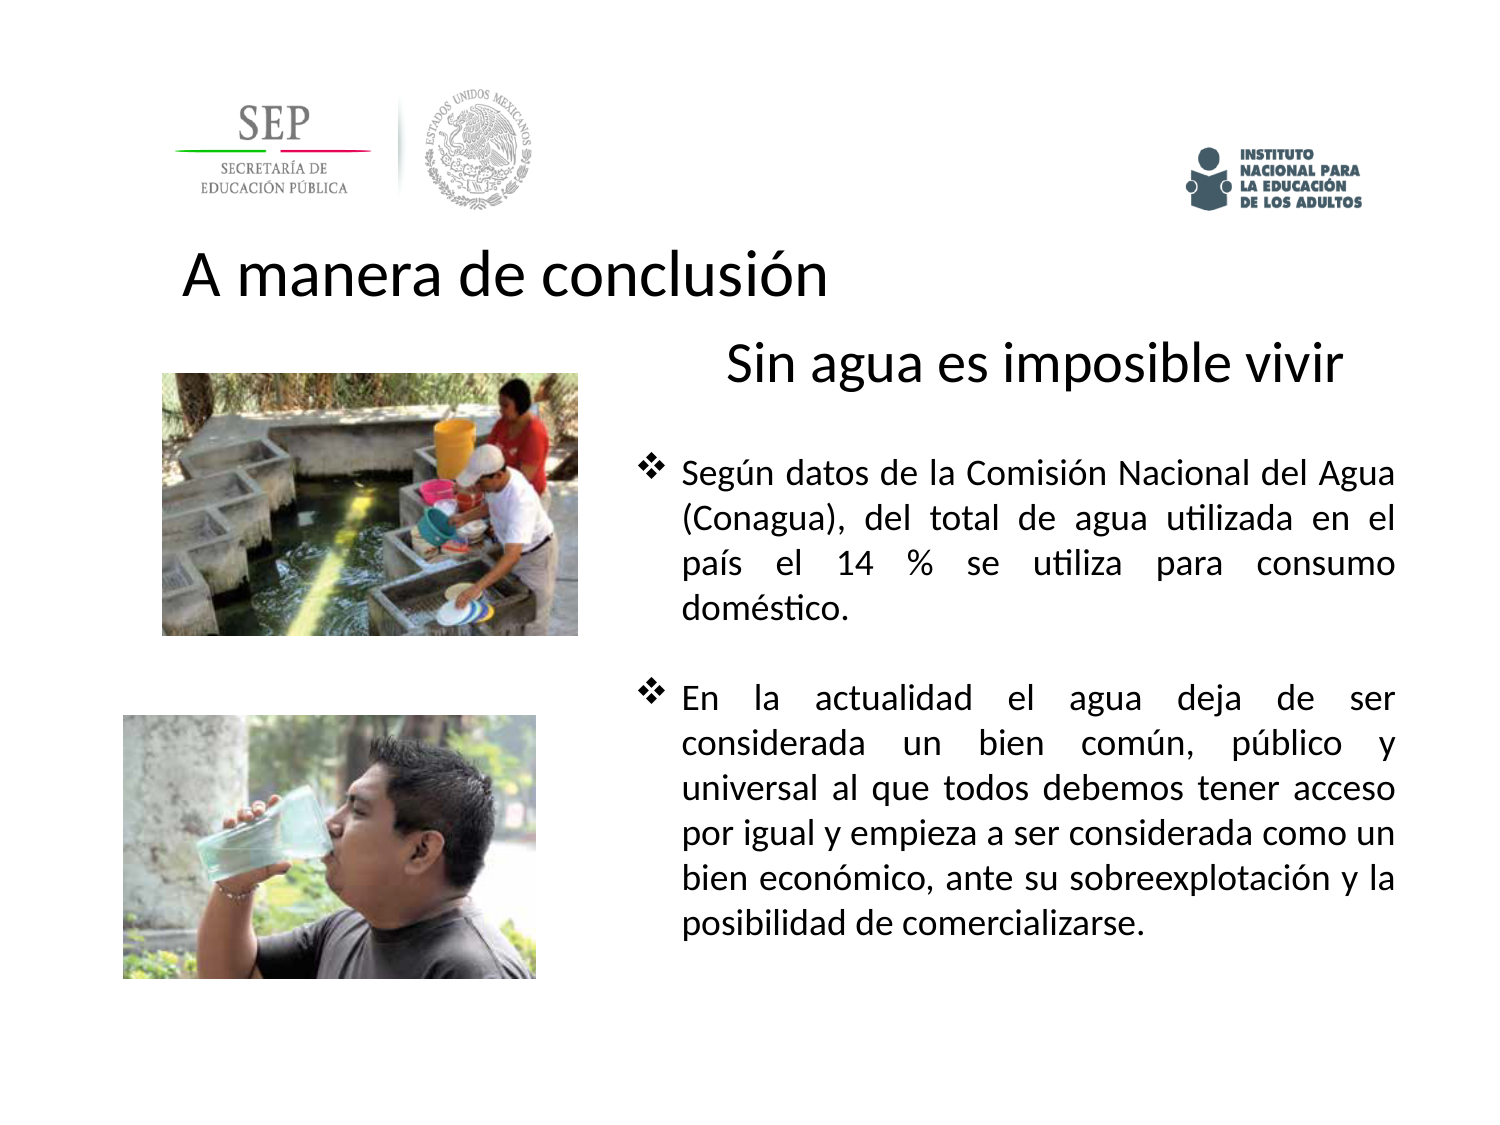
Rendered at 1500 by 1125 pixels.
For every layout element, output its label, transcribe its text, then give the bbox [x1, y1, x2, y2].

picture [123, 715, 536, 979]
picture [161, 373, 579, 636]
text_box Según datos de la Comisión Nacional del Agua (Conagua), del total de agua utilizada en el país el 14 % se utiliza para consumo doméstico. En la actualidad el agua deja de ser considerada un bien común, público y universal al que todos debemos tener acceso por igual y empieza a ser considerada como un bien económico, ante su sobreexplotación y la posibilidad de comercializarse. [620, 440, 1412, 951]
title Sin agua es imposible vivir [664, 317, 1408, 401]
picture [174, 89, 1362, 211]
text_box A manera de conclusión [167, 221, 900, 317]
subtitle [230, 373, 1376, 1024]
